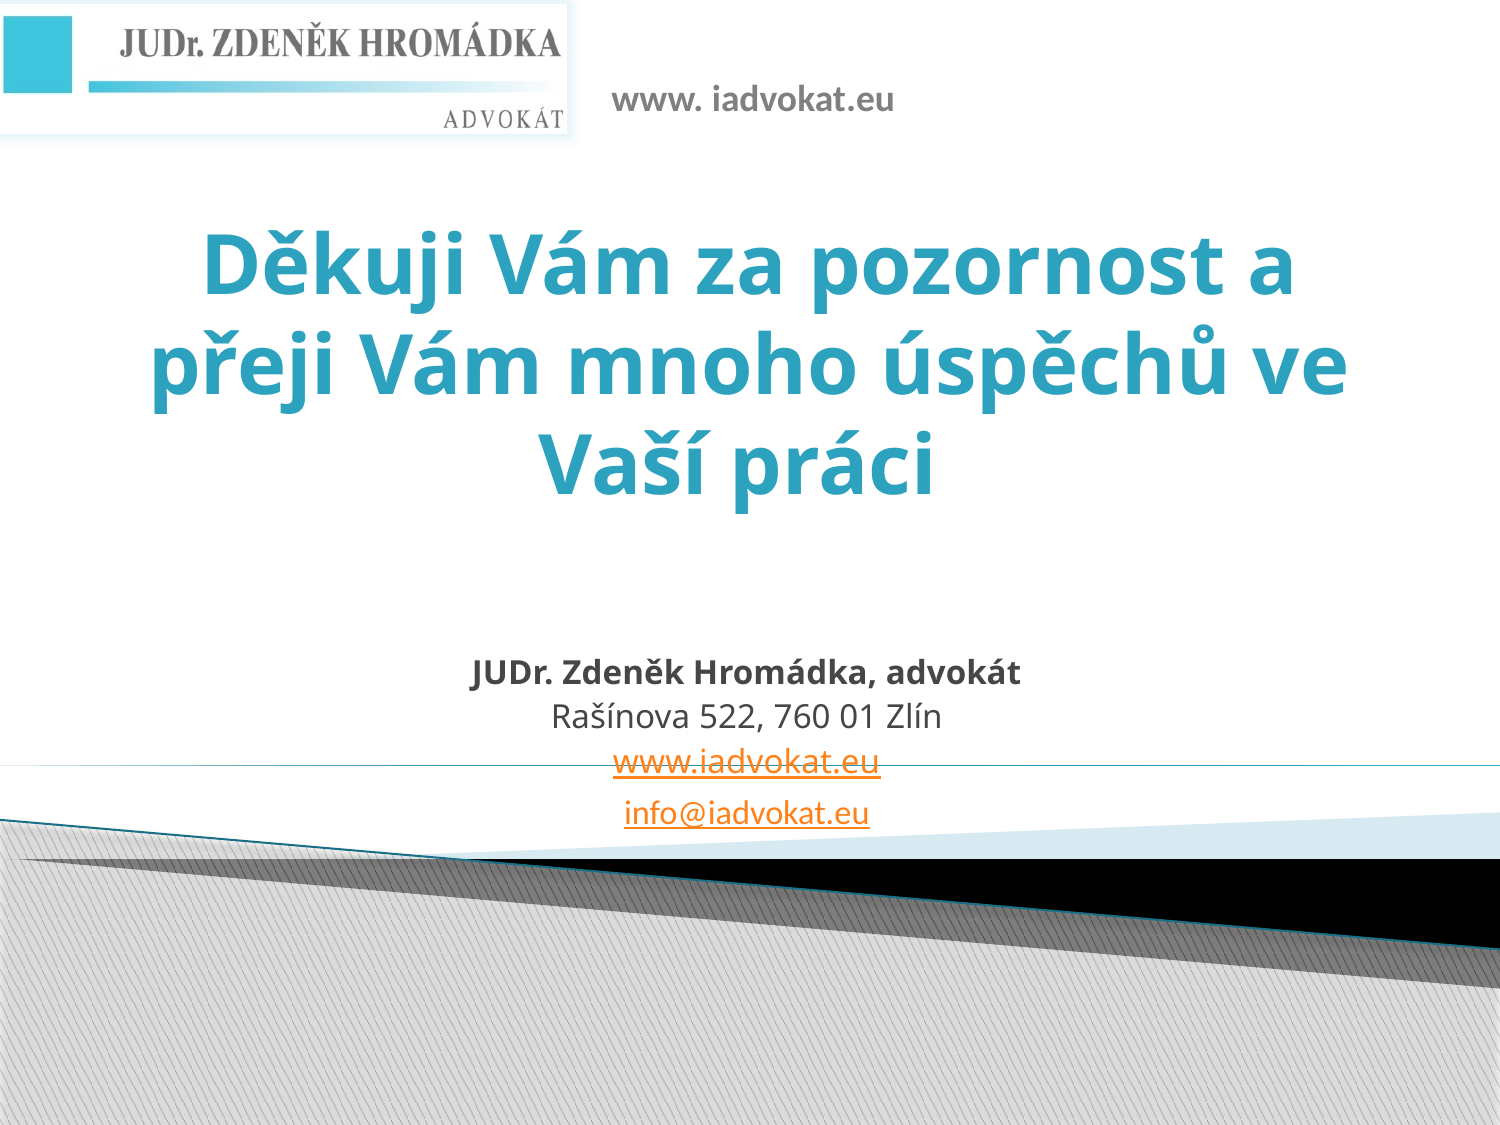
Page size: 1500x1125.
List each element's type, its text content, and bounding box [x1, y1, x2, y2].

title Děkuji Vám za pozornost a přeji Vám mnoho úspěchů ve Vaší práci [111, 218, 1387, 519]
subtitle JUDr. Zdeněk Hromádka, advokát Rašínova 522, 760 01 Zlín www.iadvokat.eu info@iadvokat.eu [112, 643, 1388, 841]
picture [5, 859, 1500, 989]
picture [0, 4, 567, 134]
text_box www. iadvokat.eu [596, 66, 916, 172]
